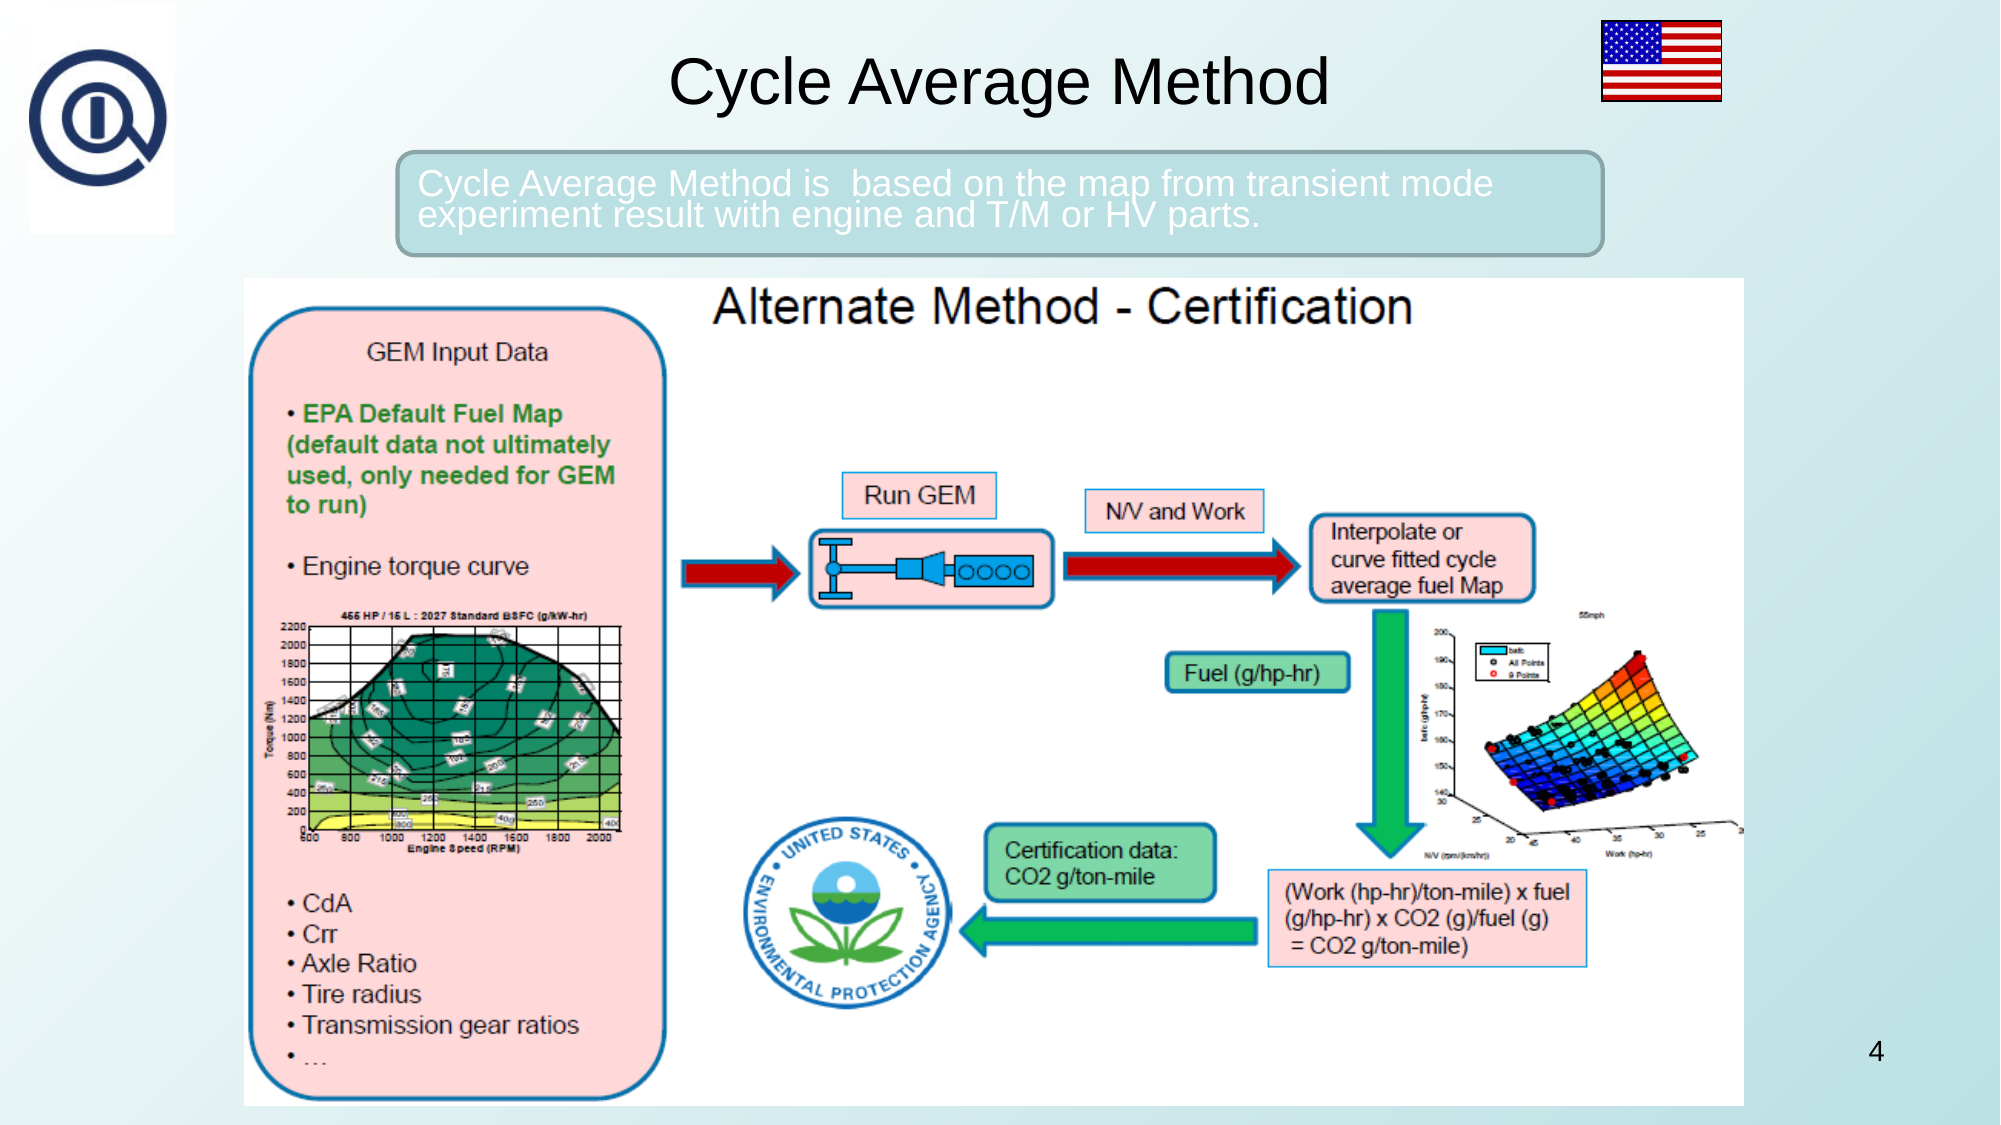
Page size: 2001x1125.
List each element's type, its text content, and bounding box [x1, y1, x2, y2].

slide_number 4 [1749, 1024, 1901, 1103]
text_box Cycle Average Method [324, 30, 1675, 126]
picture [1602, 21, 1721, 101]
text_box Cycle Average Method is based on the map from transient mode experiment result with engine and T/M or HV parts. [395, 149, 1605, 258]
picture [29, 3, 175, 234]
picture [243, 278, 1745, 1107]
